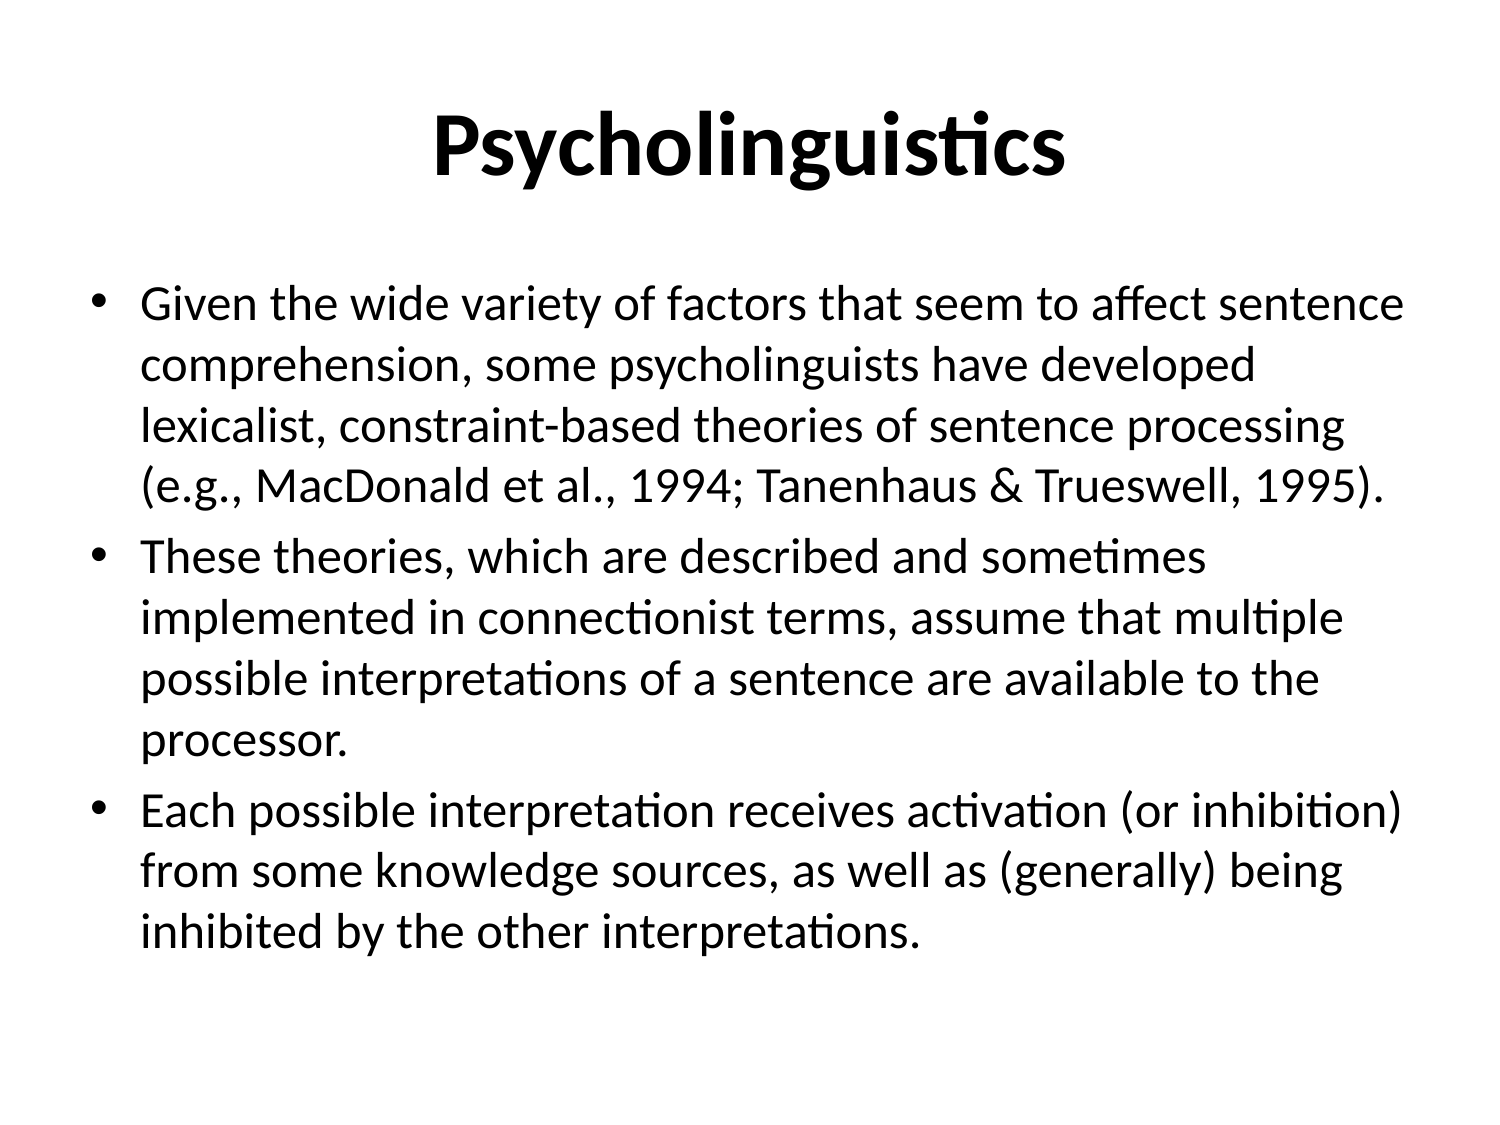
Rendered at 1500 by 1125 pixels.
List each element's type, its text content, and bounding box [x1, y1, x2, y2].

list Given the wide variety of factors that seem to affect sentence comprehension, some psycholinguists have developed lexicalist, constraint-based theories of sentence processing (e.g., MacDonald et al., 1994; Tanenhaus & Trueswell, 1995). These theories, which are described and sometimes implemented in connectionist terms, assume that multiple possible interpretations of a sentence are available to the processor. Each possible interpretation receives activation (or inhibition) from some knowledge sources, as well as (generally) being inhibited by the other interpretations. [75, 262, 1425, 1005]
title Psycholinguistics [75, 45, 1425, 233]
